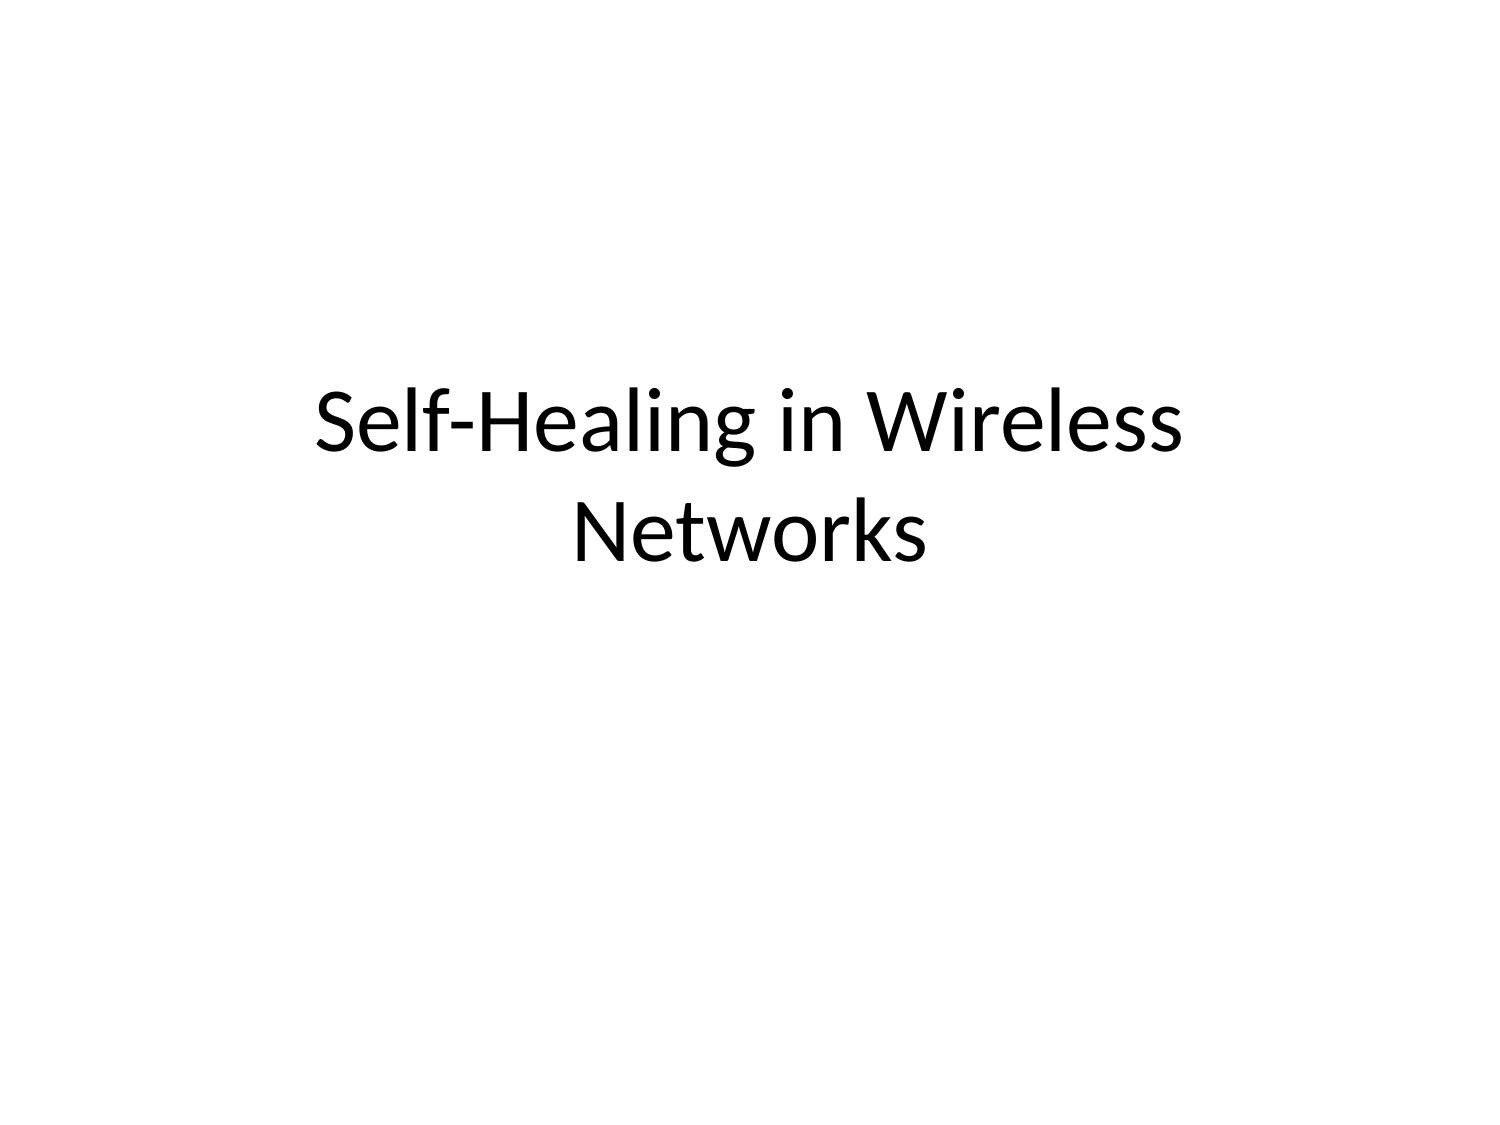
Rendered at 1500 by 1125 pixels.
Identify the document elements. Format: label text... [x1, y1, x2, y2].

title Self-Healing in Wireless Networks [112, 349, 1388, 591]
